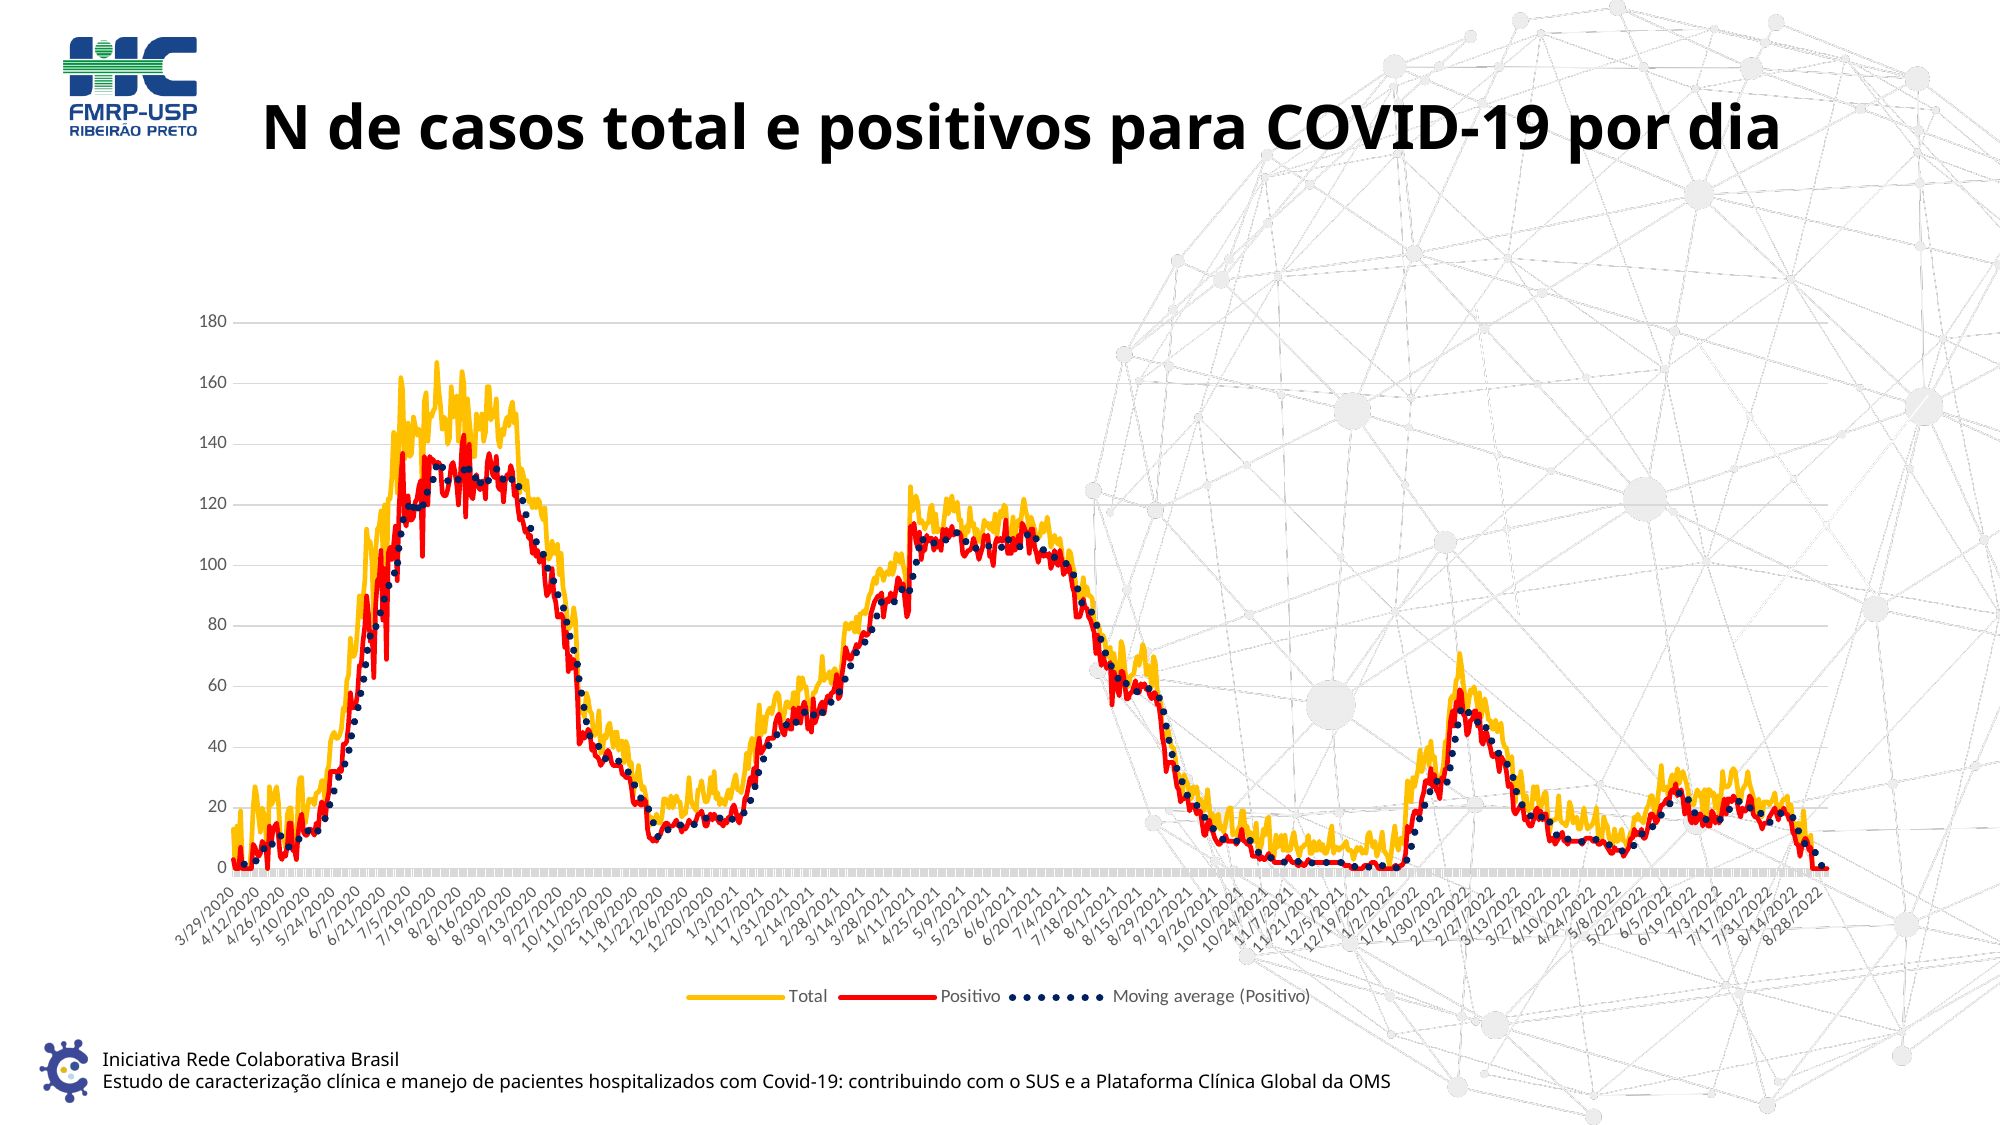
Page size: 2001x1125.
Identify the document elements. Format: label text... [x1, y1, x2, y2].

picture [32, 1040, 95, 1103]
chart [137, 299, 1863, 1014]
picture [63, 37, 197, 136]
picture [1085, 0, 2000, 1125]
text_box Iniciativa Rede Colaborativa Brasil Estudo de caracterização clínica e manejo de pacientes hospitalizados com Covid-19: contribuindo com o SUS e a Plataforma Clínica Global da OMS [88, 1039, 1085, 1103]
title N de casos total e positivos para COVID-19 por dia [246, 59, 1085, 200]
